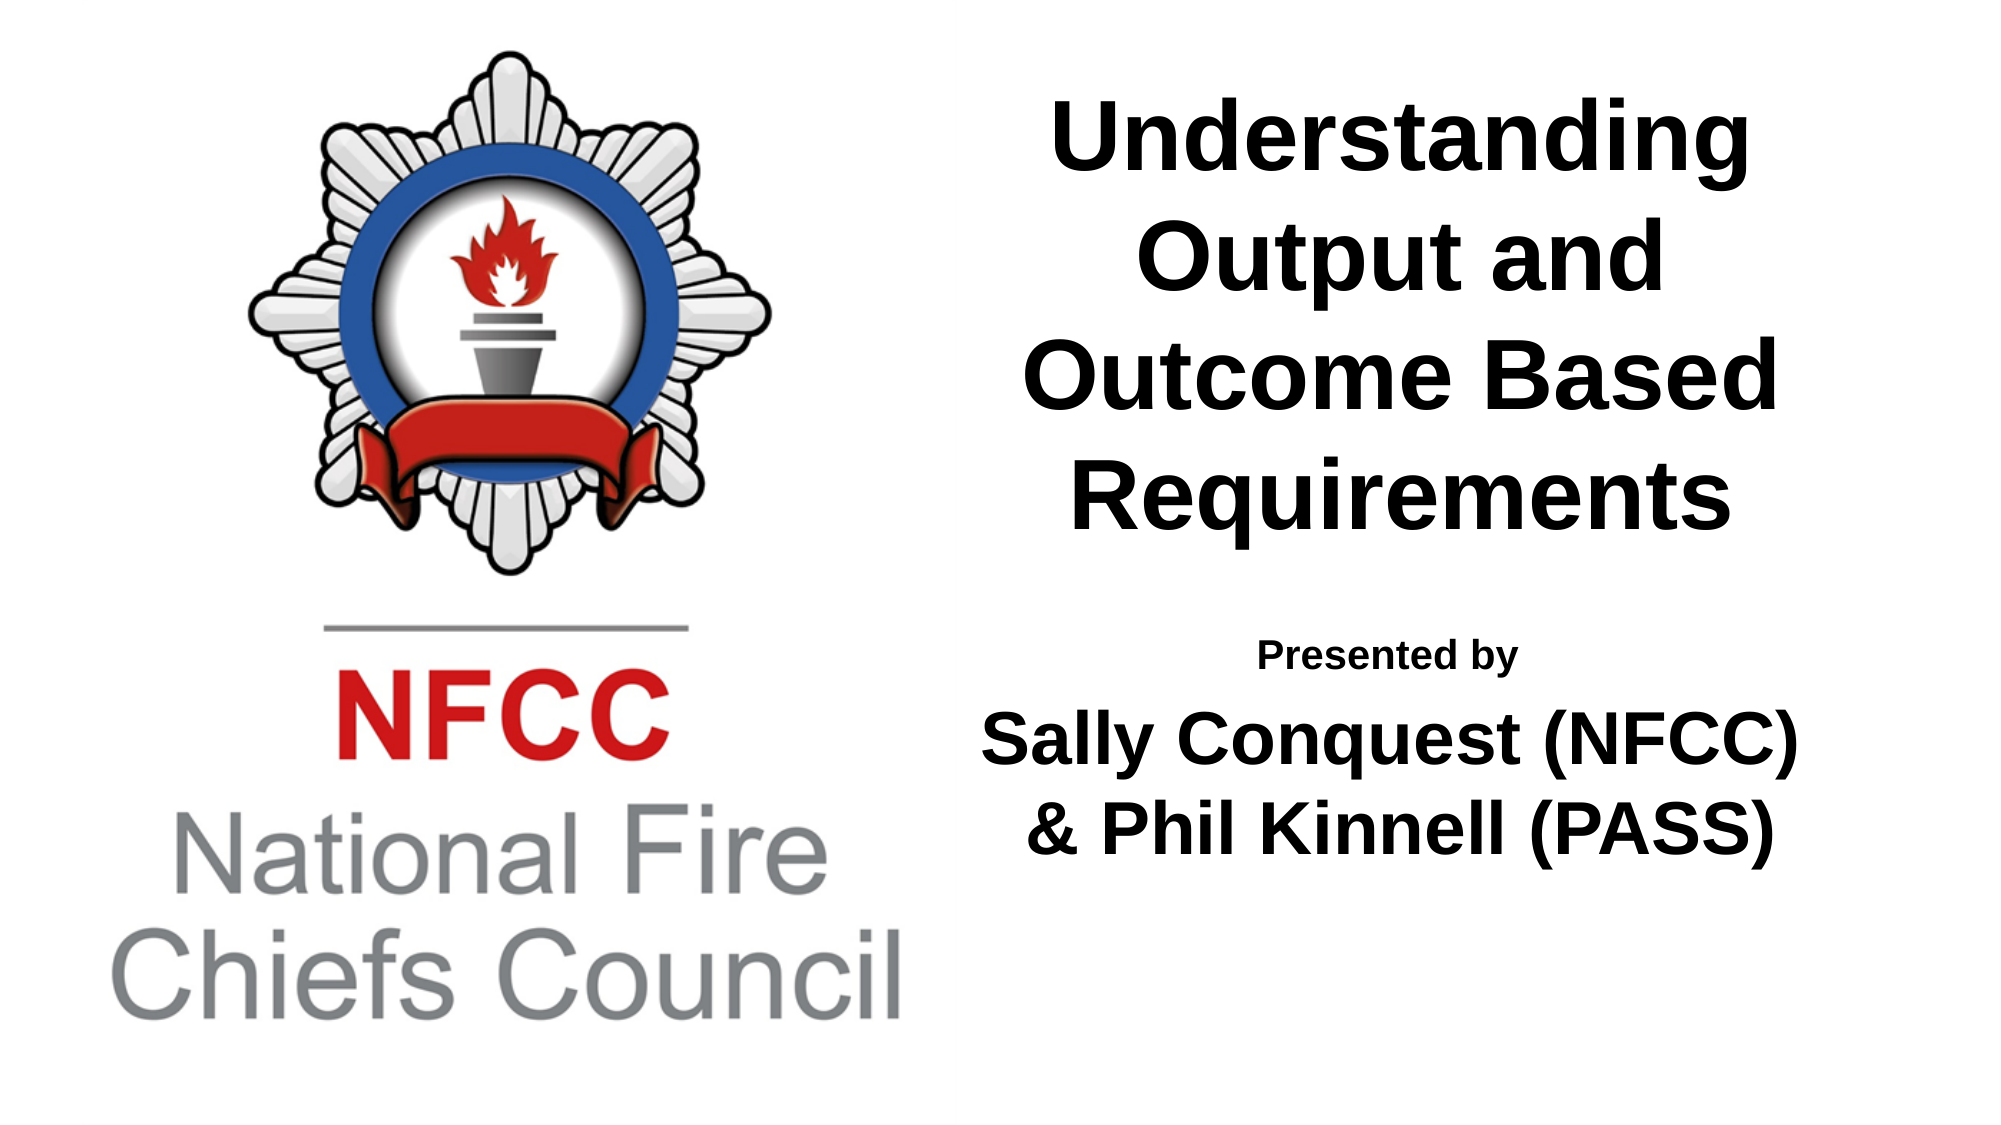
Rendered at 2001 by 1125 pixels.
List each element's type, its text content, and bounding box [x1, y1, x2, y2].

text_box Presented by Sally Conquest (NFCC) & Phil Kinnell (PASS) [962, 562, 1969, 878]
text_box Understanding Output and Outcome Based Requirements [964, 62, 1839, 558]
picture [82, 0, 958, 1125]
